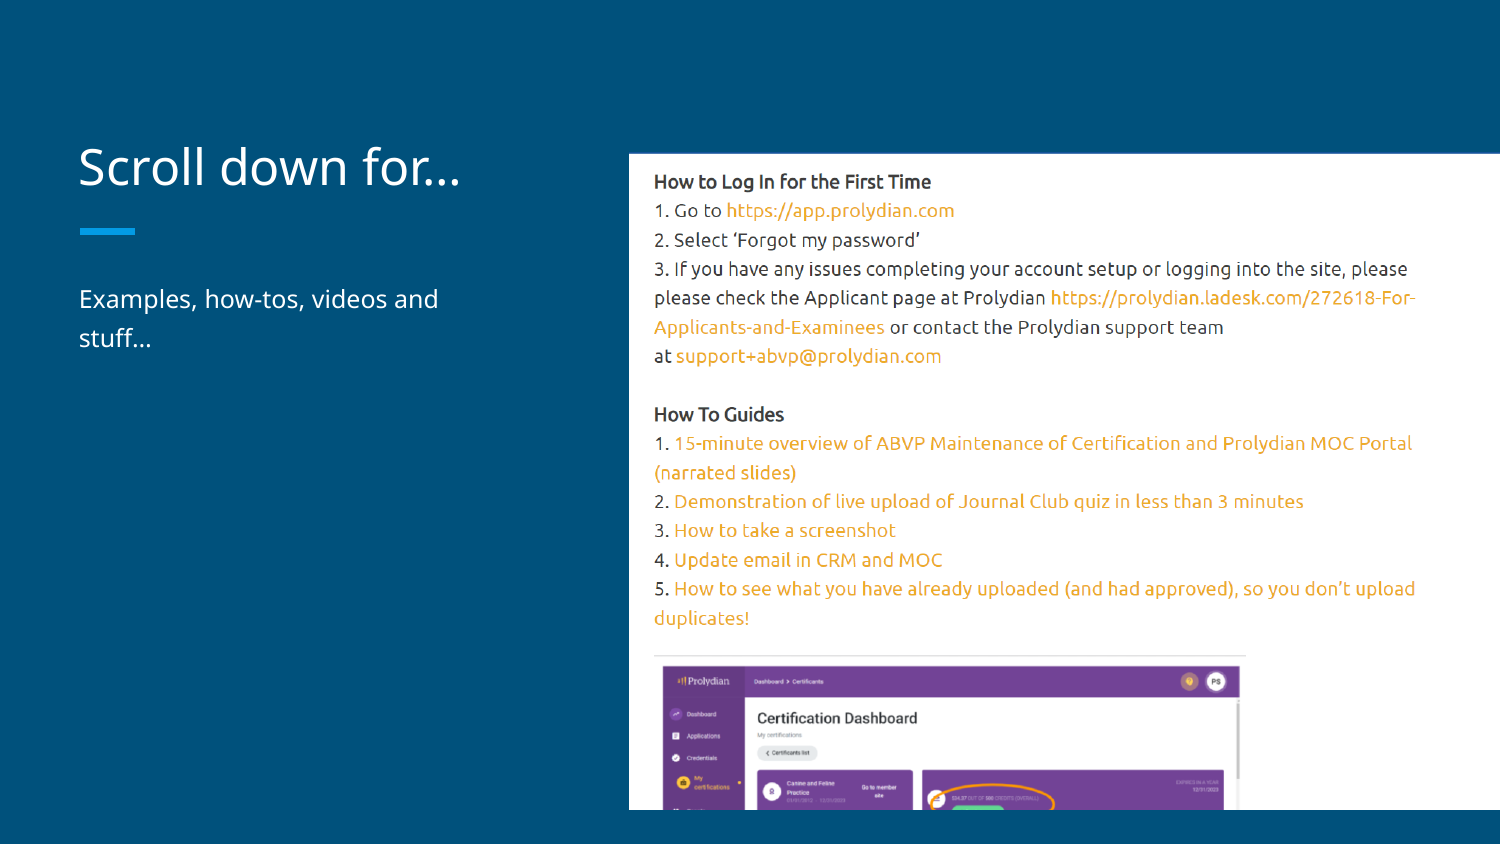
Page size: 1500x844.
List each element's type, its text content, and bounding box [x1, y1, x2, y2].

title Scroll down for… [63, 91, 525, 216]
list Examples, how-tos, videos and stuff… [63, 261, 525, 702]
picture [630, 153, 1500, 809]
